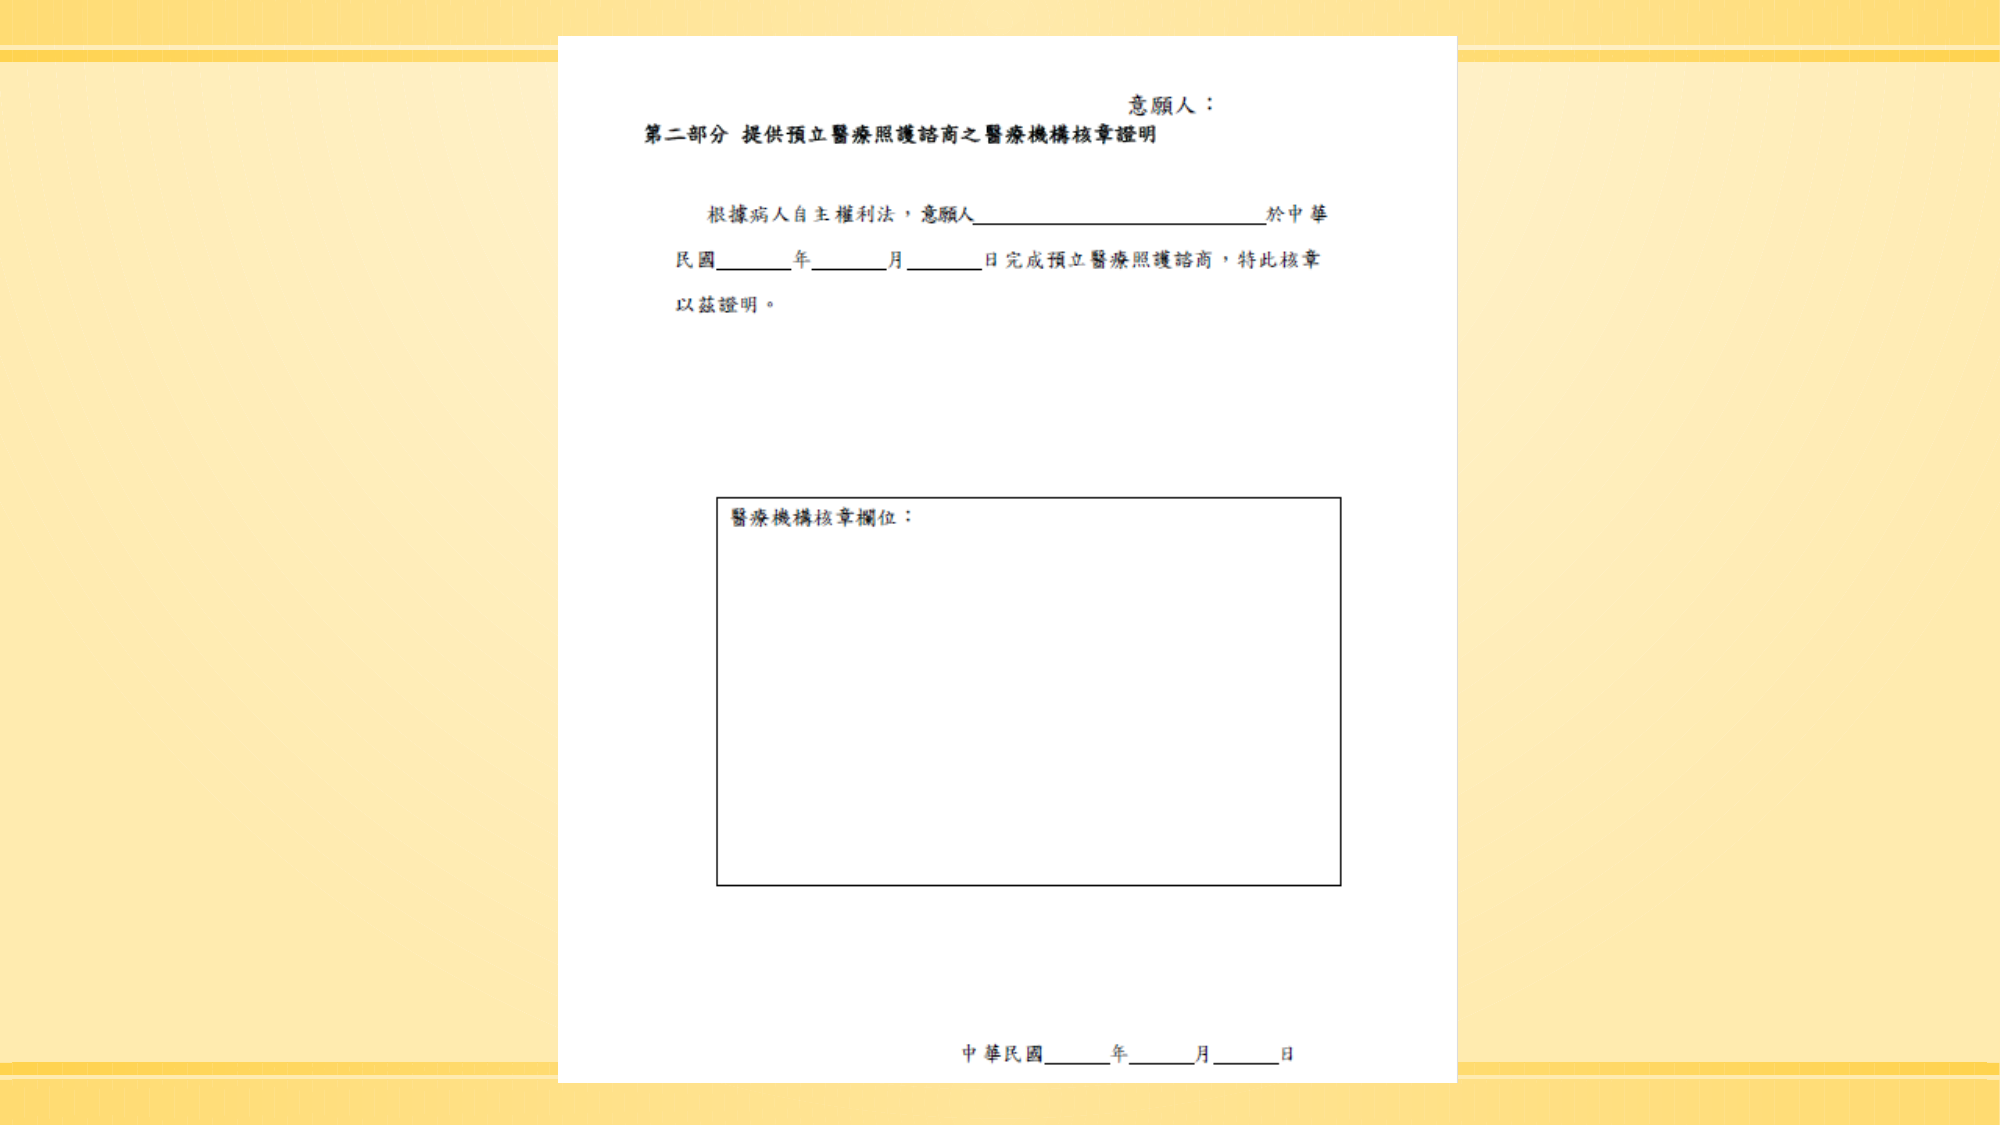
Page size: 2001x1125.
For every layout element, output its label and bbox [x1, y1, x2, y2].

picture [557, 36, 1458, 1083]
